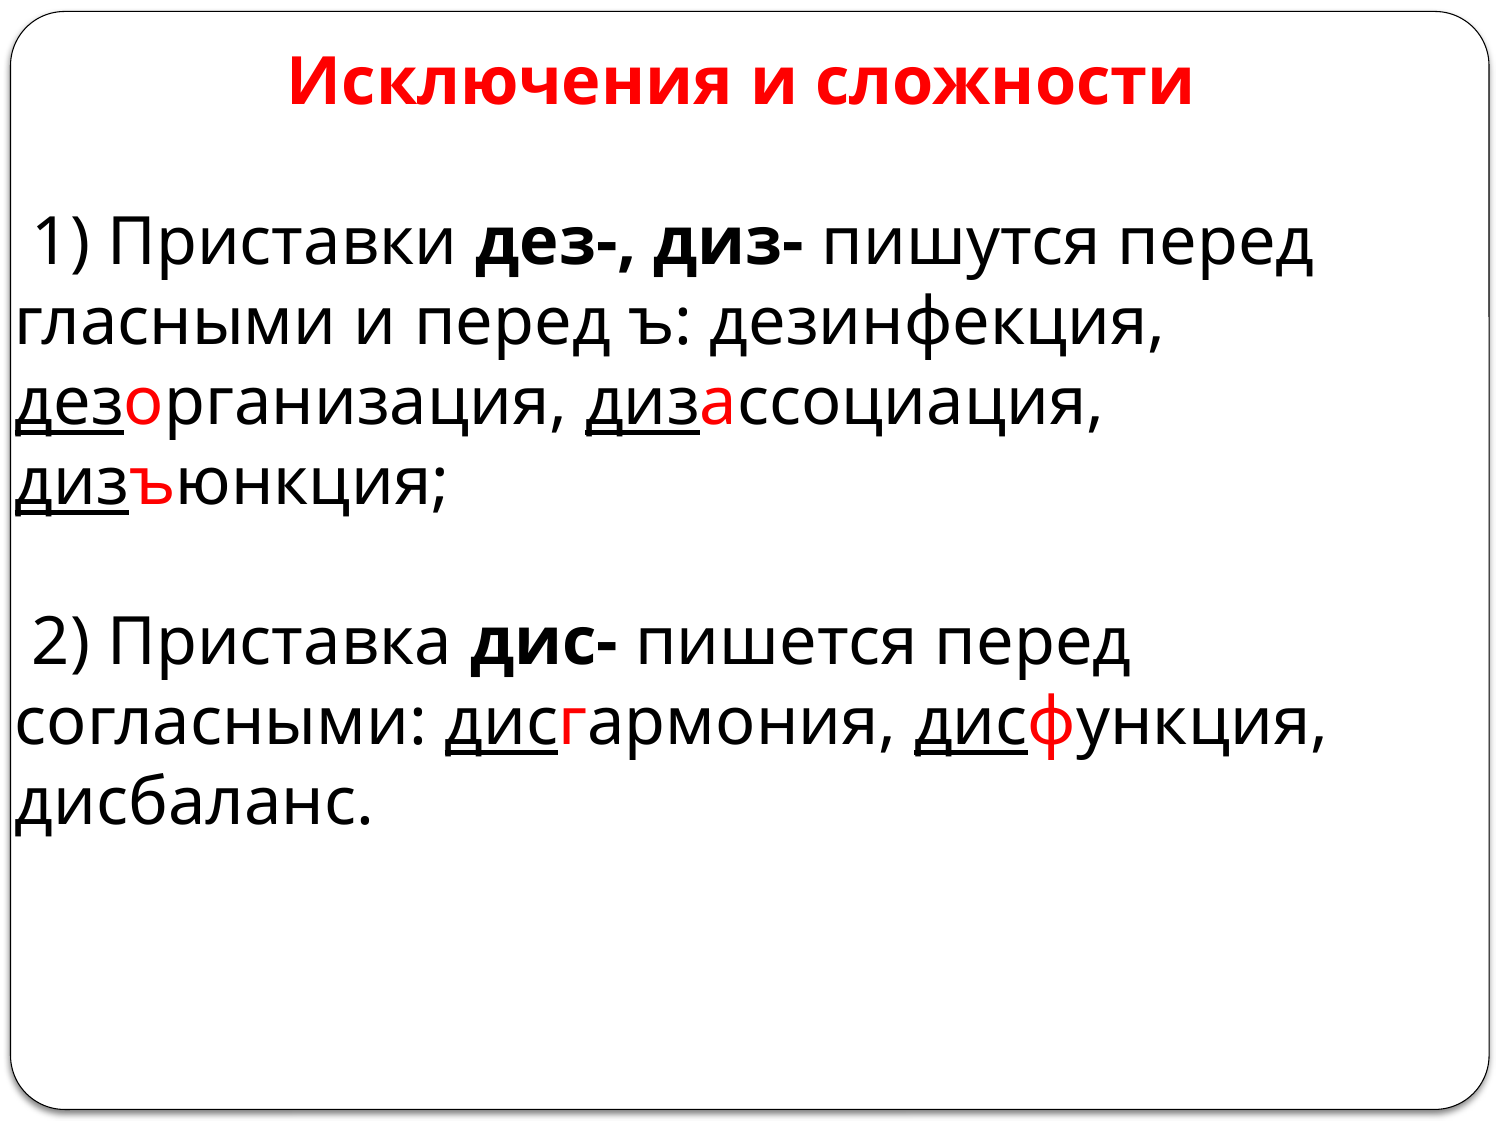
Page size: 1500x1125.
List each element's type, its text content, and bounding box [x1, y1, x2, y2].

text_box Исключения и сложности 1) Приставки дез-, диз- пишутся перед гласными и перед ъ: дезинфекция, дезорганизация, дизассоциация, дизъюнкция; 2) Приставка дис- пишется перед согласными: дисгармония, дисфункция, дисбаланс. [0, 30, 1500, 846]
